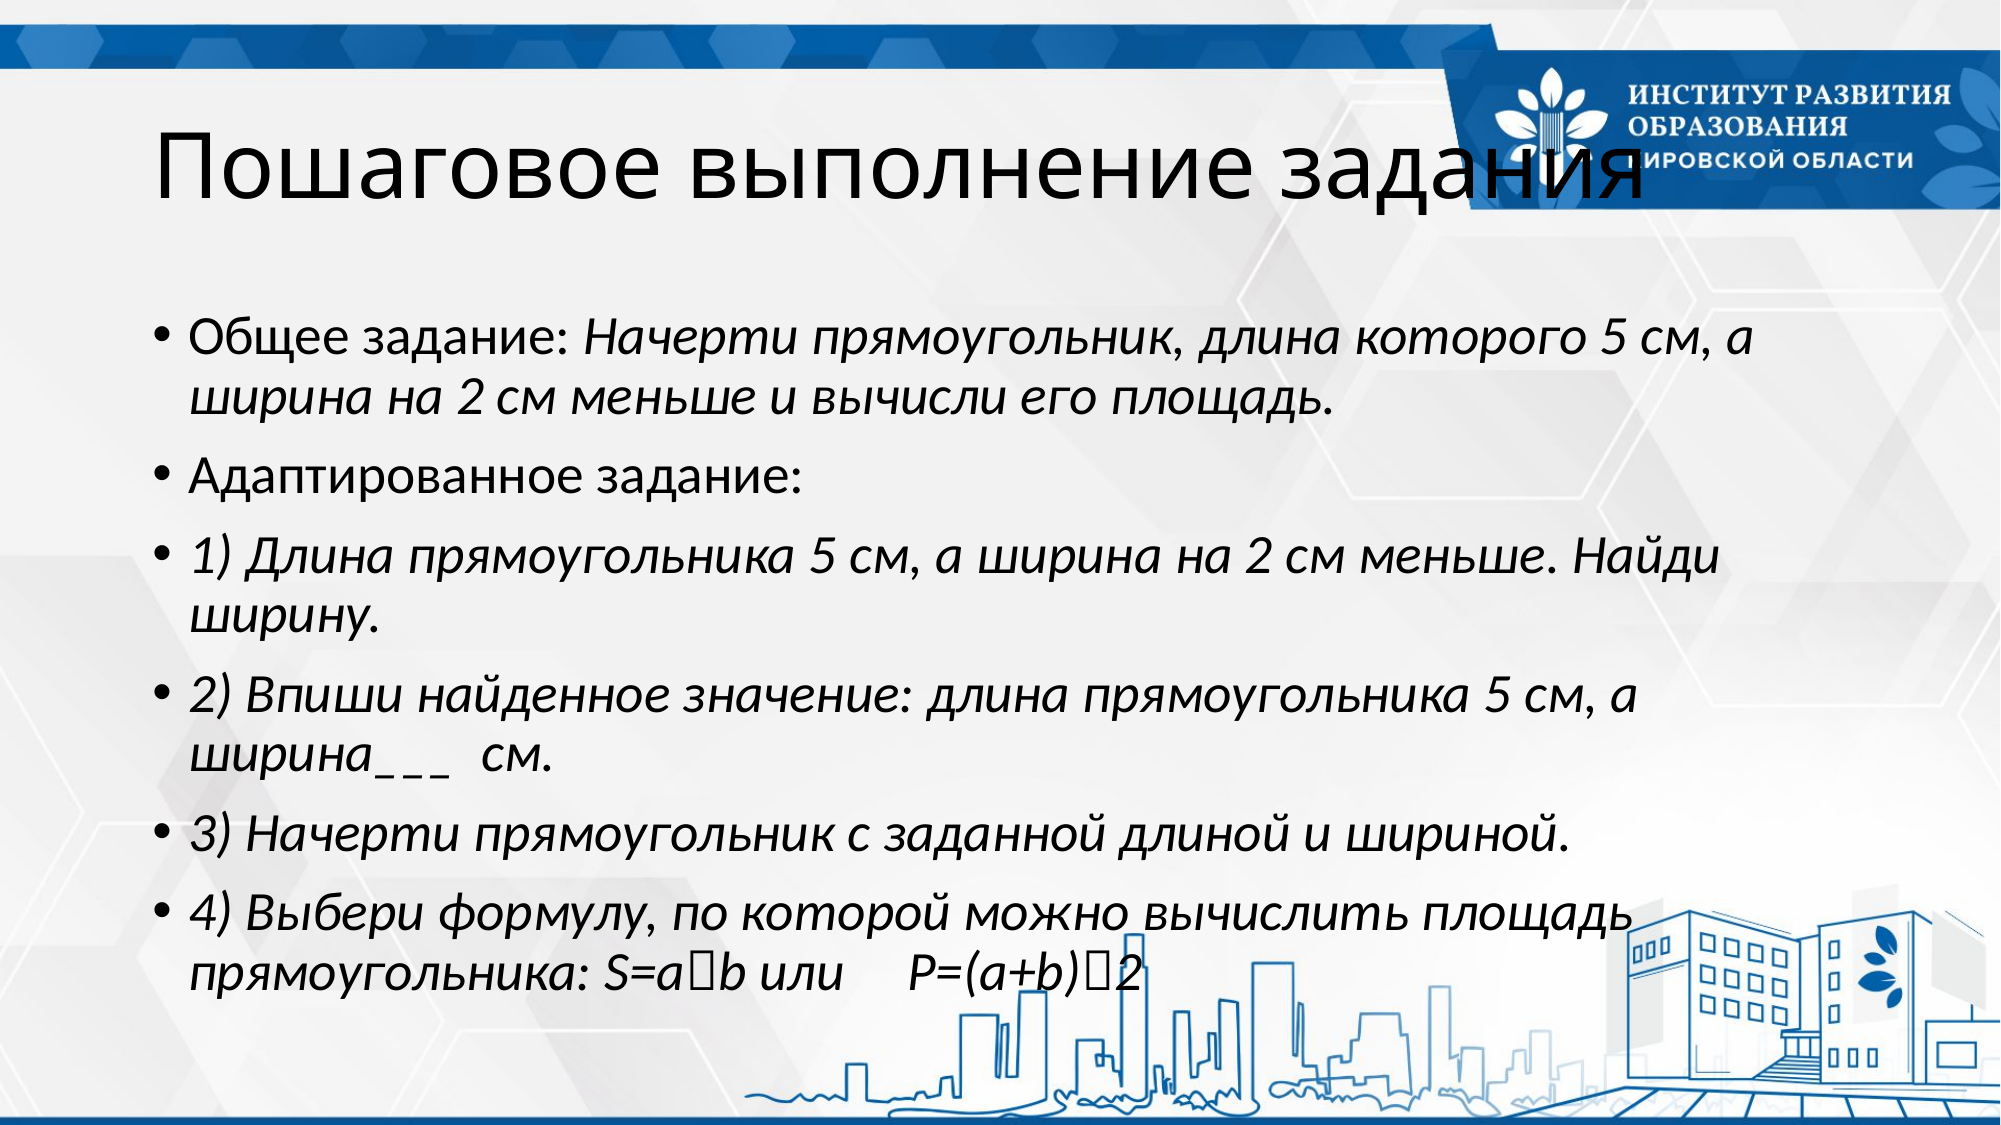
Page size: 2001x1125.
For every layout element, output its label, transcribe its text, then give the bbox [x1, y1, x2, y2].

list Общее задание: Начерти прямоугольник, длина которого 5 см, а ширина на 2 см меньше и вычисли его площадь. Адаптированное задание: 1) Длина прямоугольника 5 см, а ширина на 2 см меньше. Найди ширину. 2) Впиши найденное значение: длина прямоугольника 5 см, а ширина___ см. 3) Начерти прямоугольник с заданной длиной и шириной. 4) Выбери формулу, по которой можно вычислить площадь прямоугольника: S=ab или P=(a+b)2 [137, 299, 1863, 1014]
title Пошаговое выполнение задания [137, 59, 1863, 278]
picture [0, 0, 2001, 1125]
